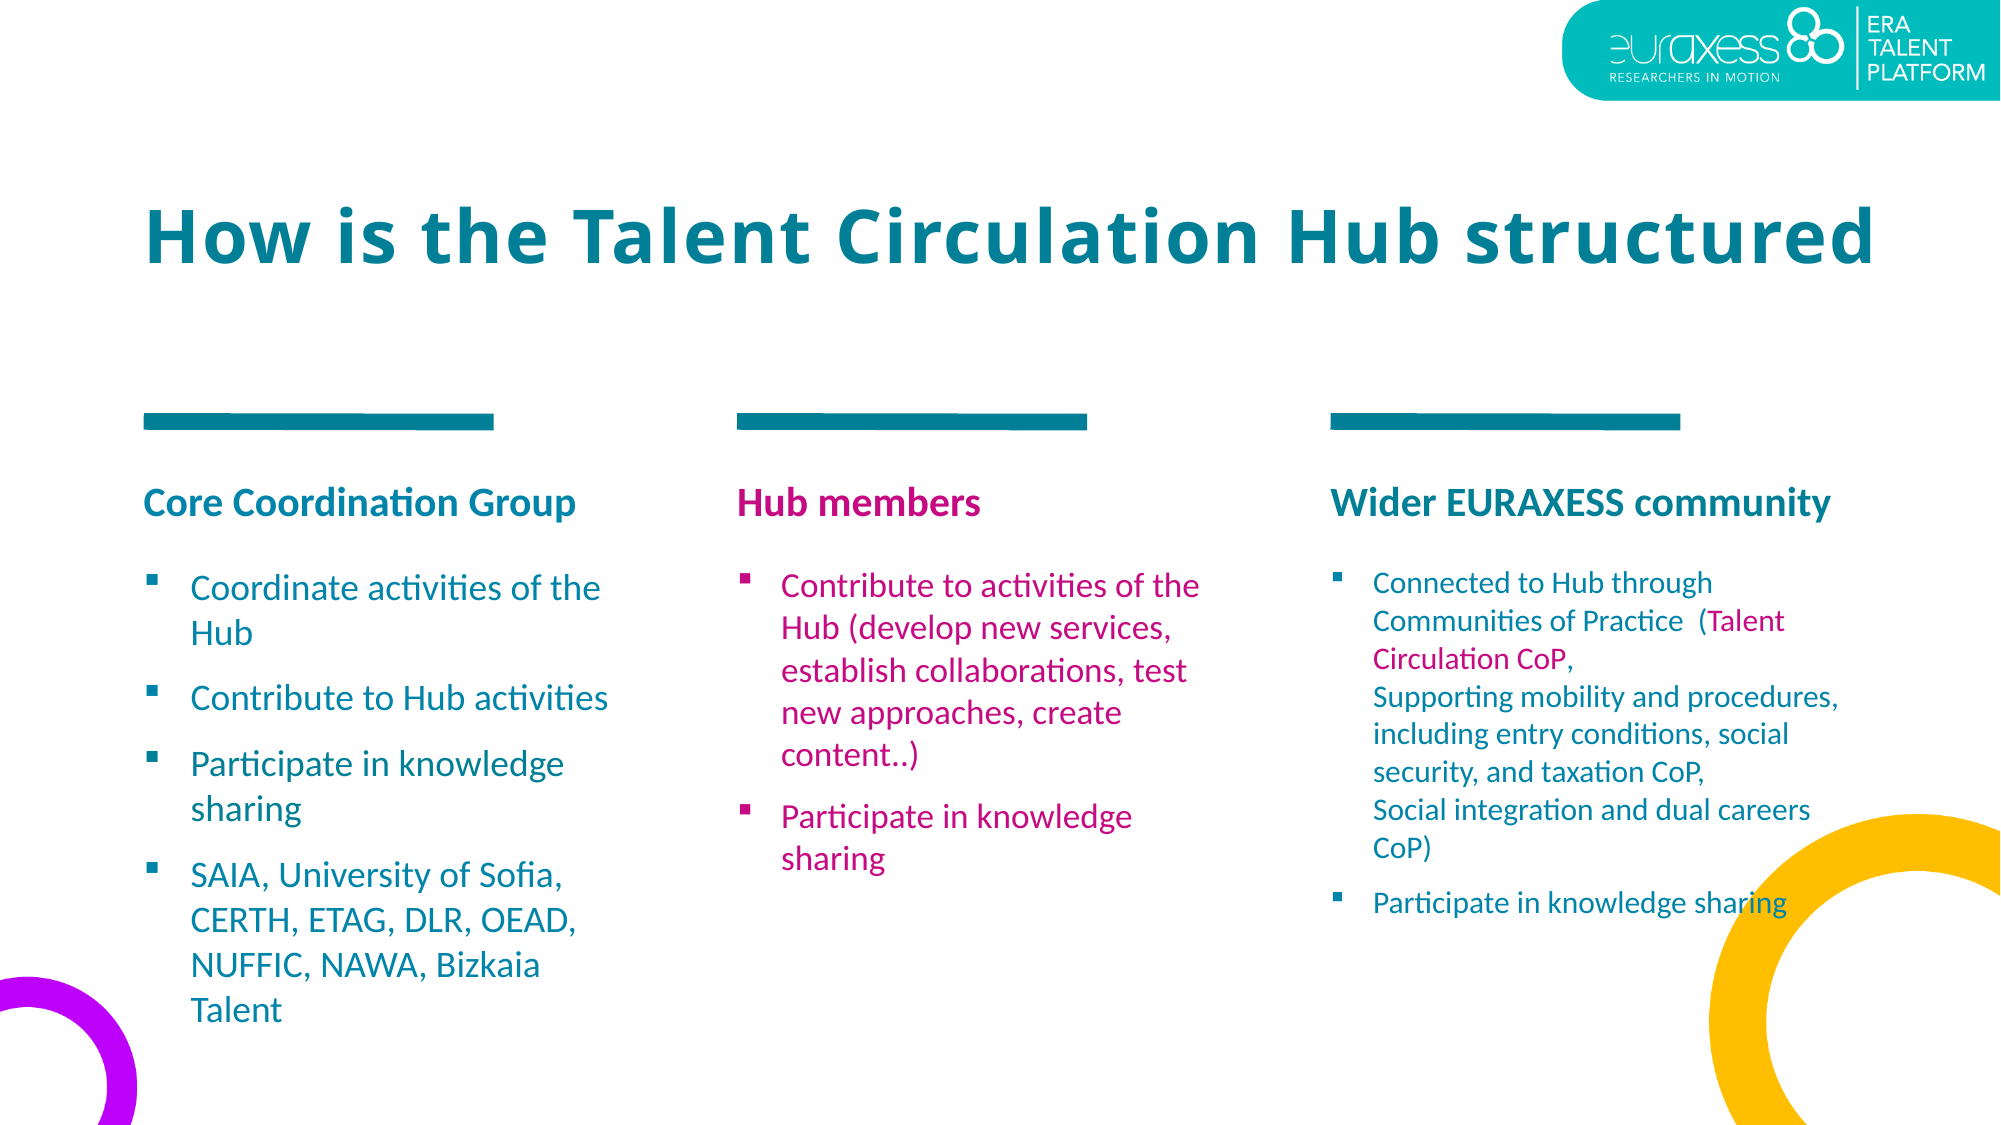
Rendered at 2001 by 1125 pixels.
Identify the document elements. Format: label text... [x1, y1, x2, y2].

list Core Coordination Group [143, 480, 642, 547]
list Connected to Hub through Communities of Practice (Talent Circulation CoP, Supporting mobility and procedures, including entry conditions, social security, and taxation CoP, Social integration and dual careers CoP) Participate in knowledge sharing [1330, 562, 1843, 960]
list Hub members [737, 480, 1236, 547]
list Wider EURAXESS community [1330, 480, 1857, 547]
list Contribute to activities of the Hub (develop new services, establish collaborations, test new approaches, create content..) Participate in knowledge sharing [737, 562, 1238, 882]
title How is the Talent Circulation Hub structured [143, 179, 1894, 280]
picture [0, 0, 2001, 1125]
list Coordinate activities of the Hub Contribute to Hub activities Participate in knowledge sharing SAIA, University of Sofia, CERTH, ETAG, DLR, OEAD, NUFFIC, NAWA, Bizkaia Talent [143, 562, 642, 882]
